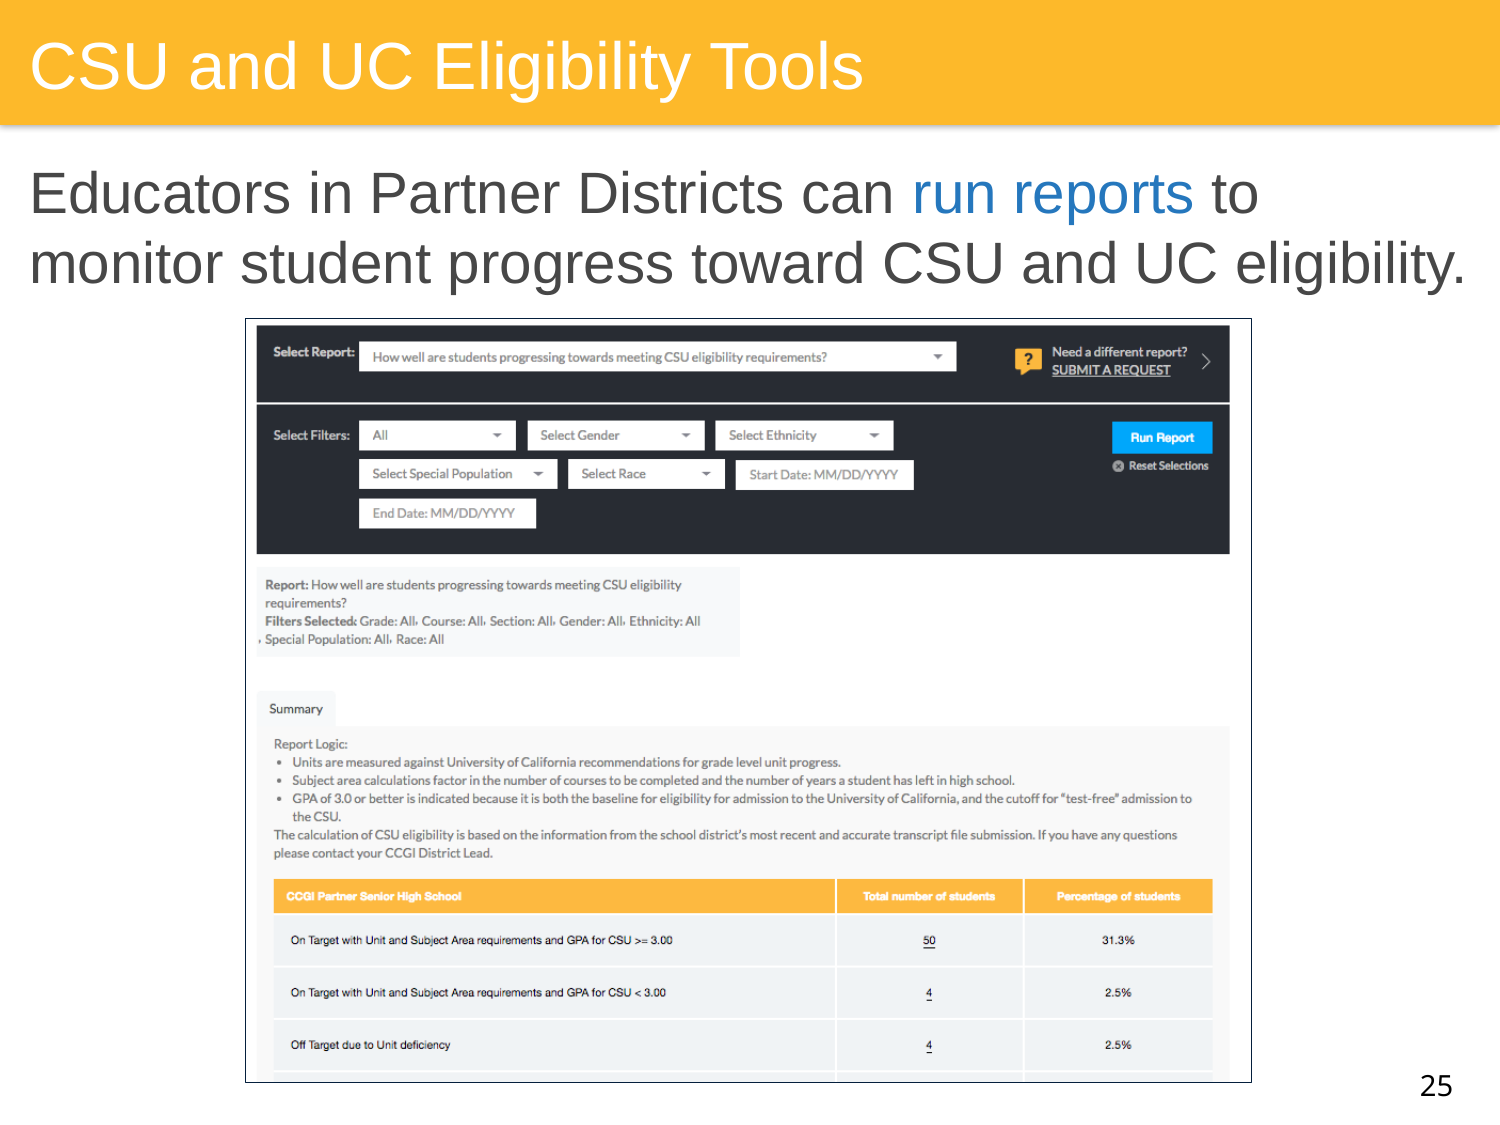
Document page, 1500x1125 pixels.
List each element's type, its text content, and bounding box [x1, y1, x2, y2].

list Educators in Partner Districts can run reports to monitor student progress toward CSU and UC eligibility. [14, 148, 1500, 392]
title CSU and UC Eligibility Tools [14, 0, 1483, 125]
picture [245, 318, 1252, 1083]
